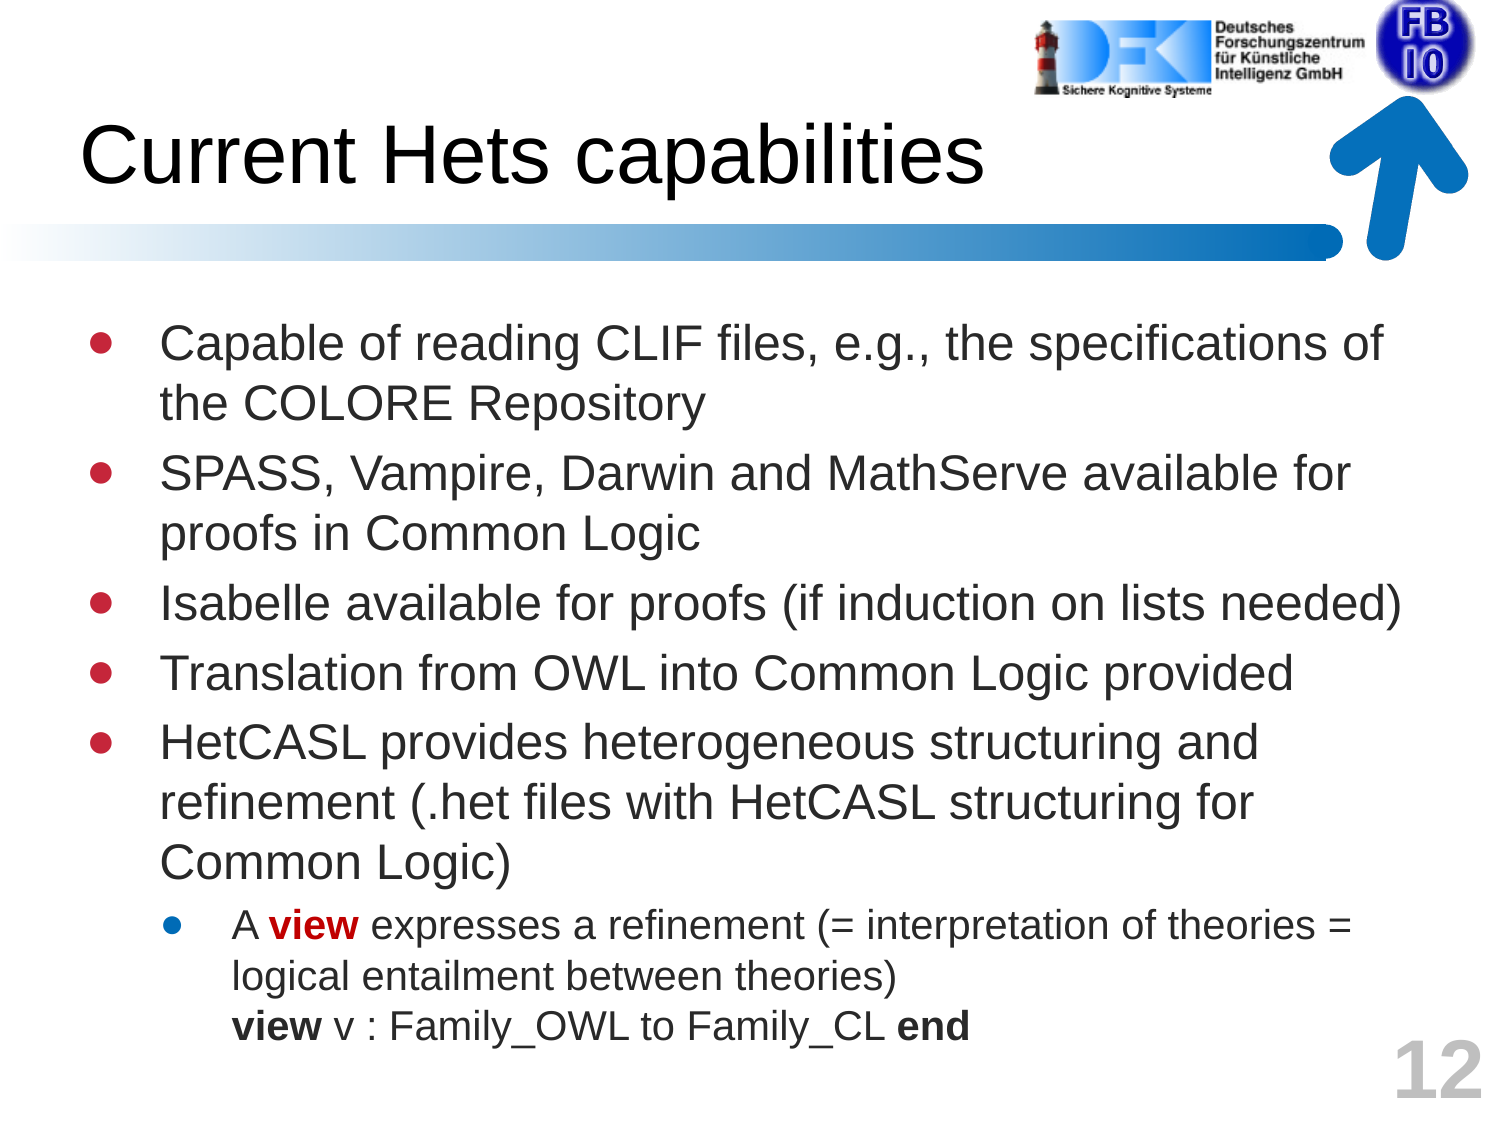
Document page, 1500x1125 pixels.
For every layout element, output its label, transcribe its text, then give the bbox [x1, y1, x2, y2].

picture [1033, 0, 1500, 269]
title Current Hets capabilities [64, 22, 1149, 209]
list Capable of reading CLIF files, e.g., the specifications of the COLORE Repository SPASS, Vampire, Darwin and MathServe available for proofs in Common Logic Isabelle available for proofs (if induction on lists needed) Translation from OWL into Common Logic provided HetCASL provides heterogeneous structuring and refinement (.het files with HetCASL structuring for Common Logic) A view expresses a refinement (= interpretation of theories = logical entailment between theories) view v : Family_OWL to Family_CL end [70, 302, 1466, 1037]
slide_number 12 [1149, 1007, 1500, 1087]
